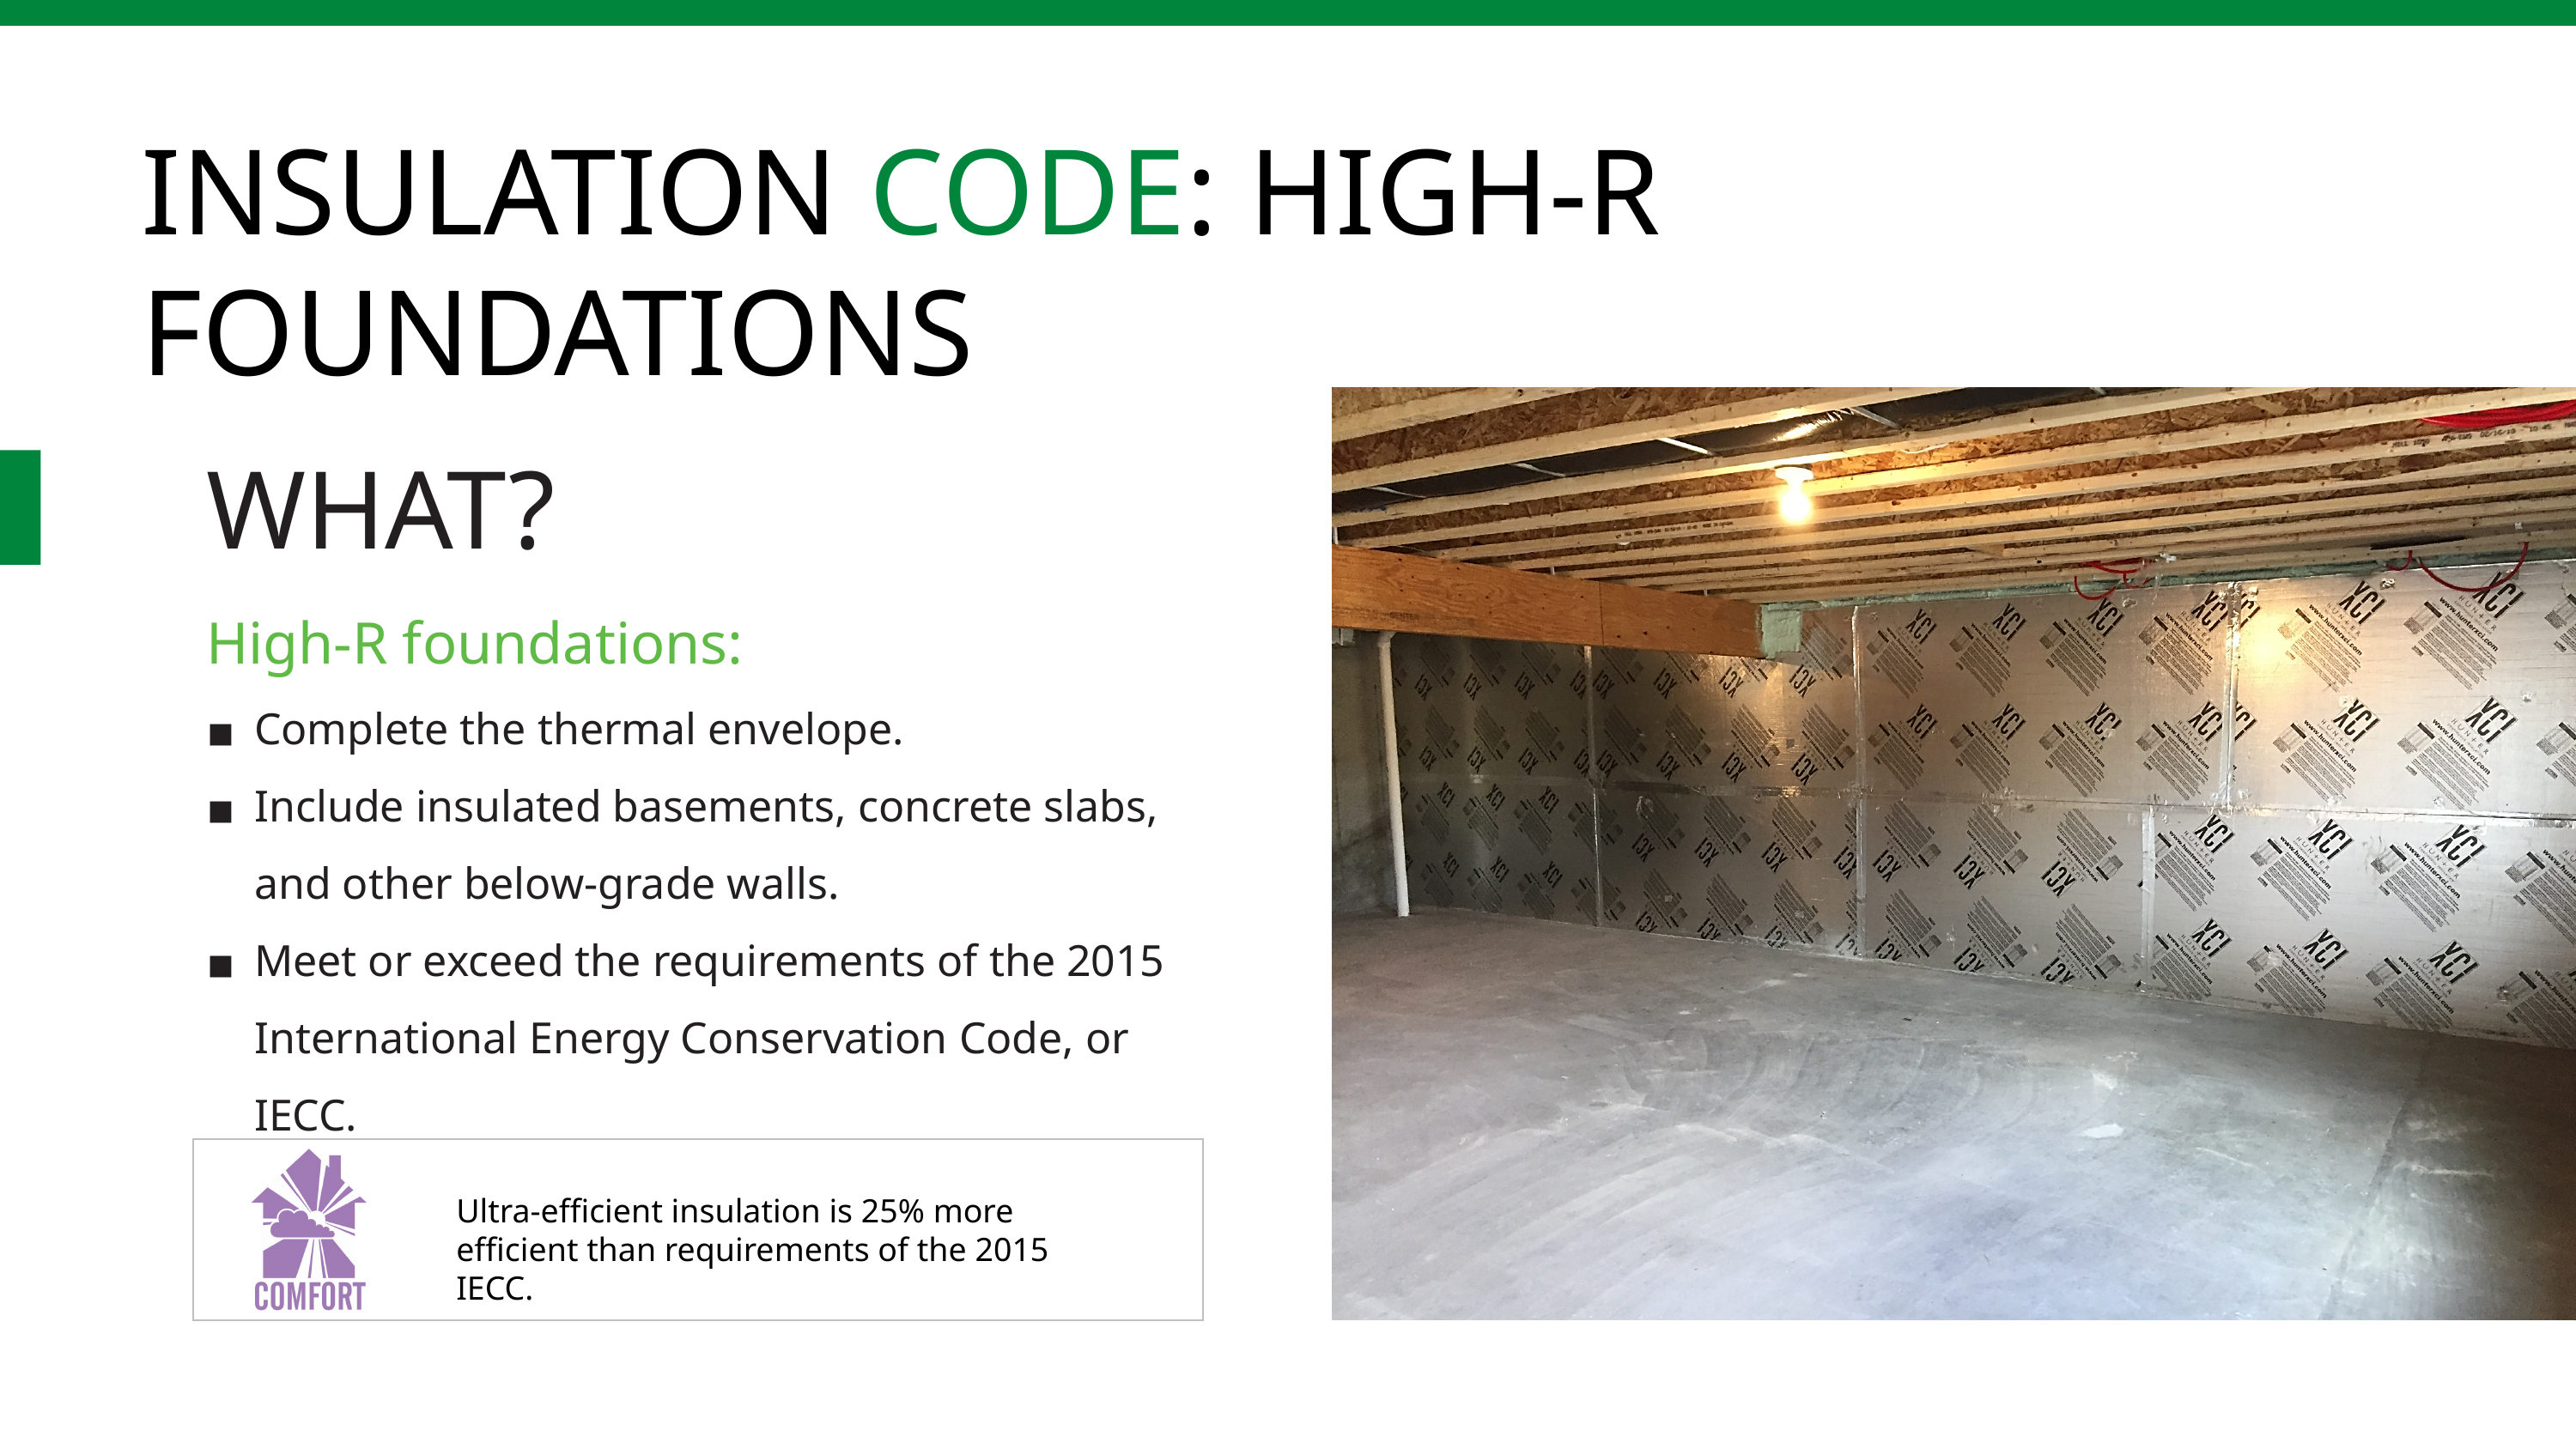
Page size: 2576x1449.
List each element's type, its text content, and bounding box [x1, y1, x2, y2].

text_box INSULATION CODE: HIGH-R FOUNDATIONS [128, 80, 2503, 406]
text_box Ultra-efficient insulation is 25% more efficient than requirements of the 2015 IECC. [443, 1184, 1145, 1313]
text_box [0, 450, 41, 565]
picture [246, 1145, 371, 1313]
text_box High-R foundations: Complete the thermal envelope. Include insulated basements, concrete slabs, and other below-grade walls. Meet or exceed the requirements of the 2015 International Energy Conservation Code, or IECC. [192, 600, 1231, 1146]
text_box [193, 1139, 1203, 1320]
picture [1332, 386, 2576, 1320]
list WHAT? [193, 450, 890, 593]
